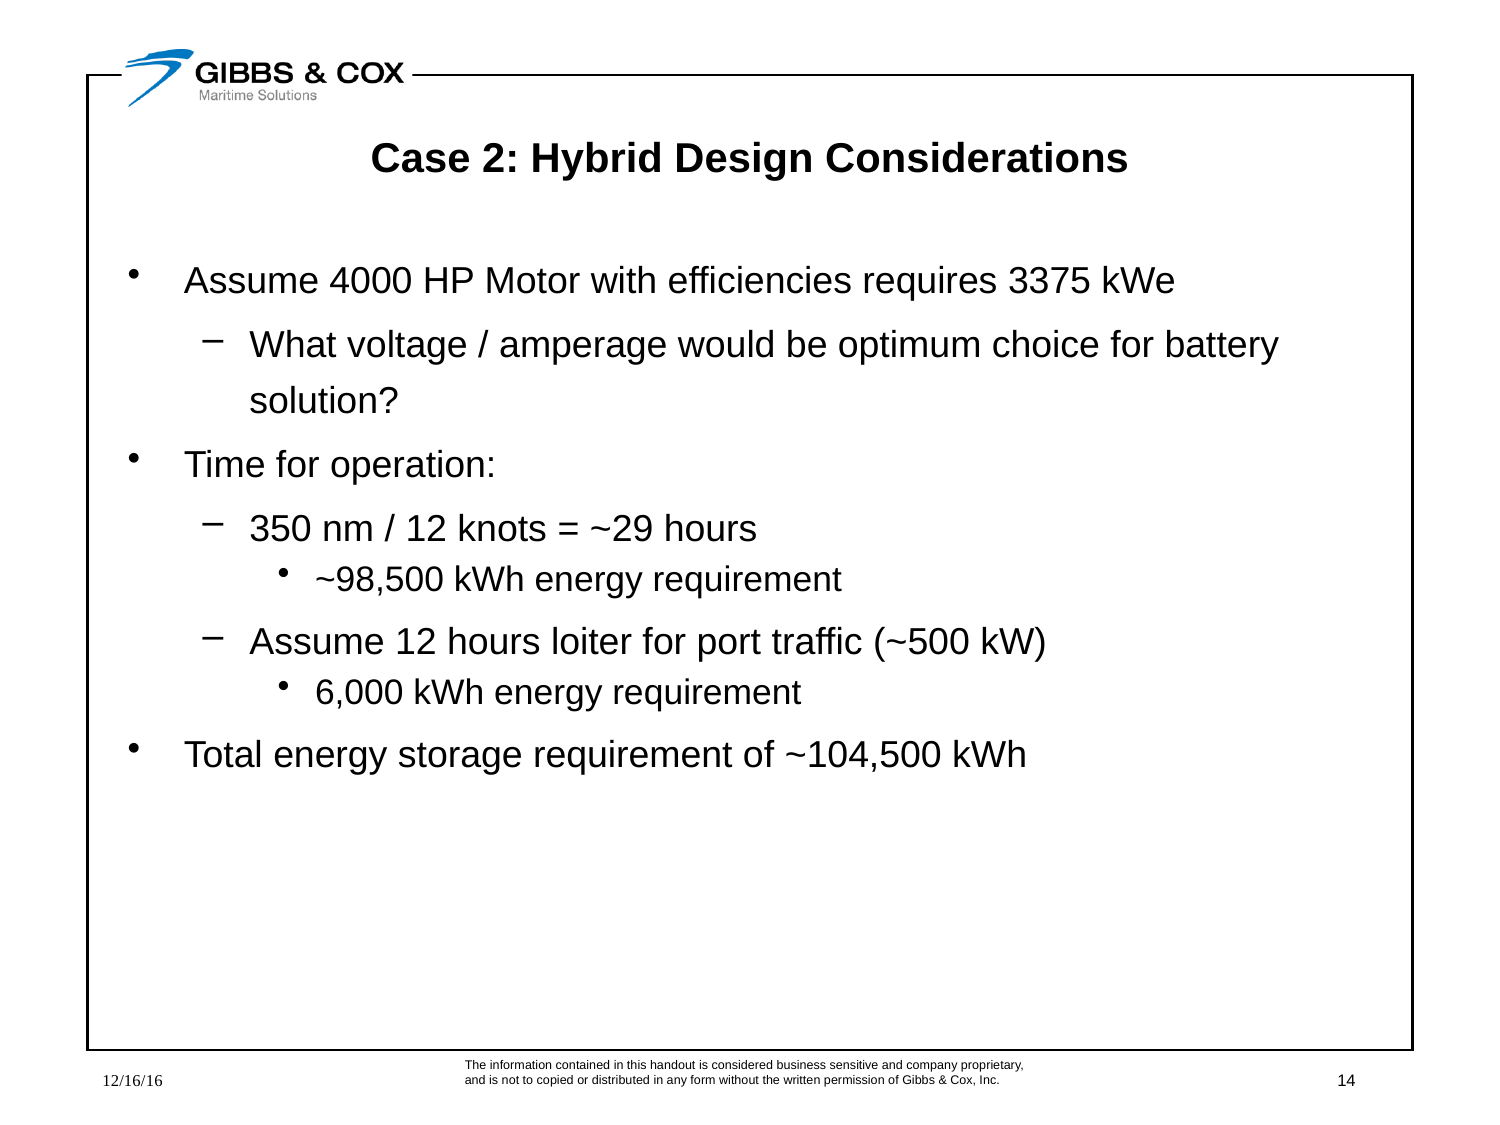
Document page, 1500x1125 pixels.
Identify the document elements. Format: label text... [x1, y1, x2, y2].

list Assume 4000 HP Motor with efficiencies requires 3375 kWe What voltage / amperage would be optimum choice for battery solution? Time for operation: 350 nm / 12 knots = ~29 hours ~98,500 kWh energy requirement Assume 12 hours loiter for port traffic (~500 kW) 6,000 kWh energy requirement Total energy storage requirement of ~104,500 kWh [112, 237, 1388, 1001]
picture [125, 49, 404, 99]
title Case 2: Hybrid Design Considerations [112, 99, 1388, 213]
